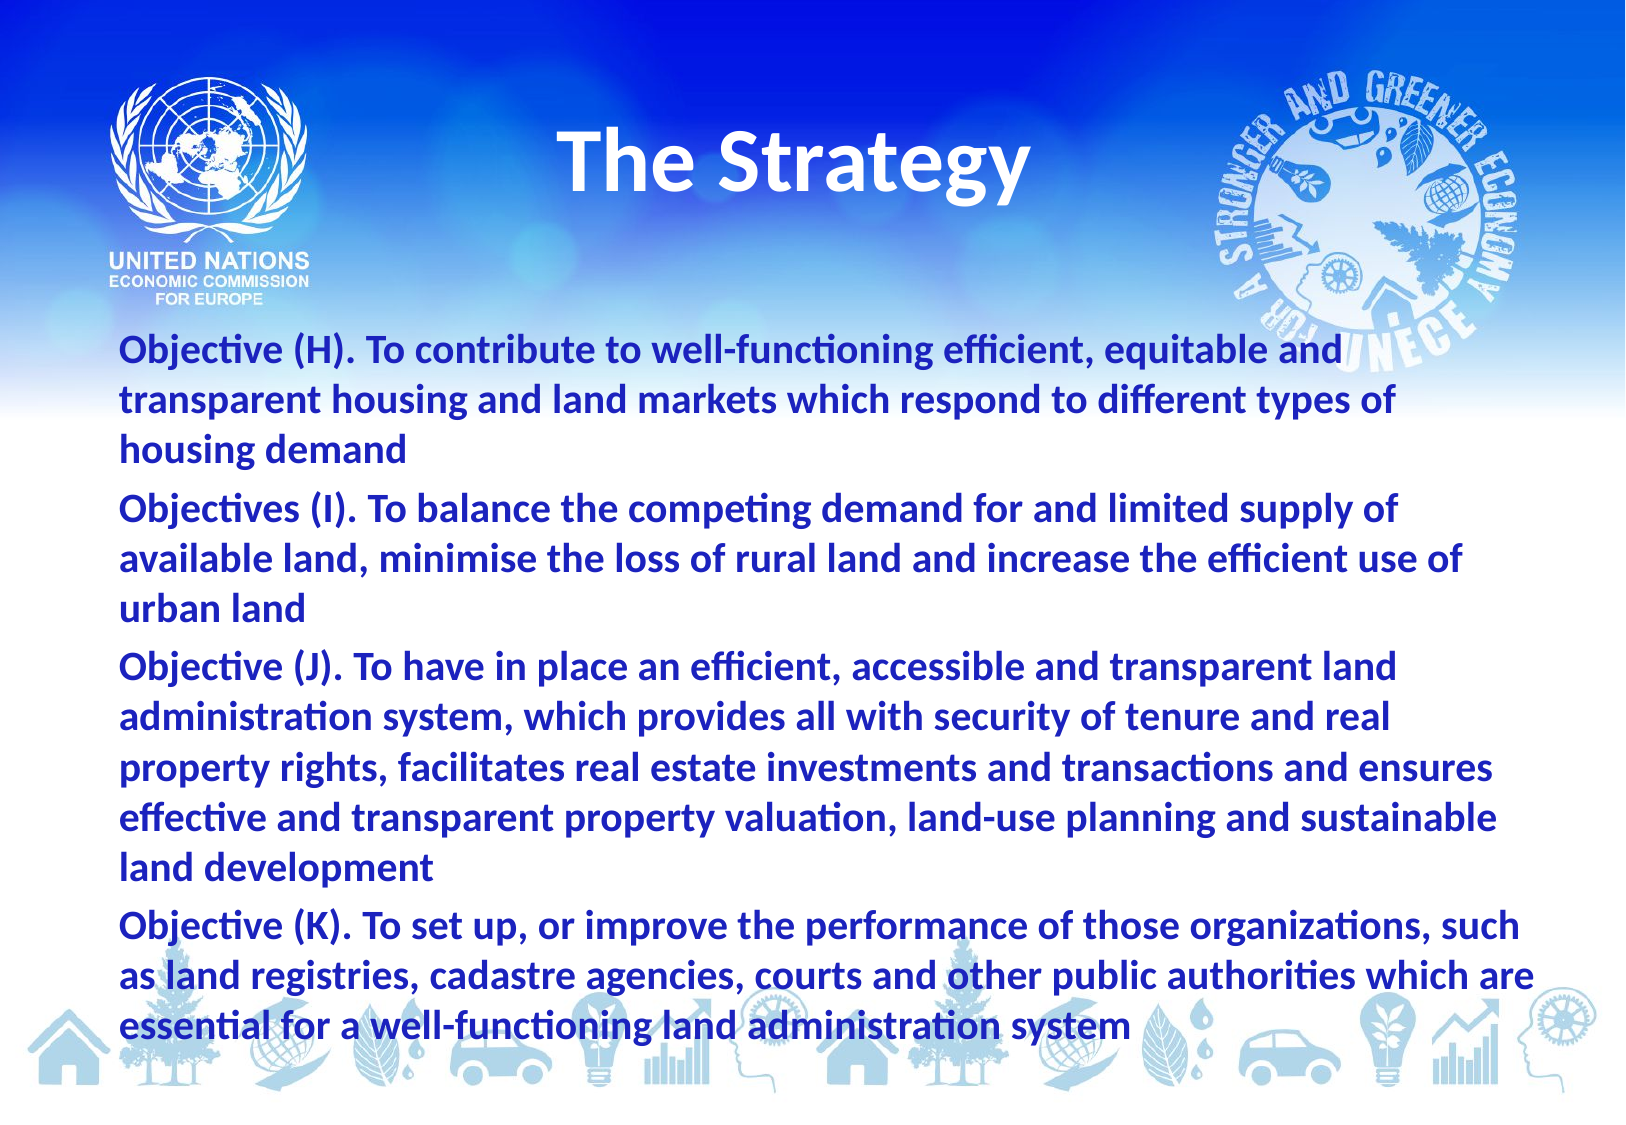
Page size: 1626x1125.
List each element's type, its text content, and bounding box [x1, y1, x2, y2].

picture [0, 0, 1626, 1125]
title The Strategy [221, 77, 1388, 232]
list Objective (H). To contribute to well-functioning efficient, equitable and transparent housing and land markets which respond to different types of housing demand Objectives (I). To balance the competing demand for and limited supply of available land, minimise the loss of rural land and increase the efficient use of urban land Objective (J). To have in place an efficient, accessible and transparent land administration system, which provides all with security of tenure and real property rights, facilitates real estate investments and transactions and ensures effective and transparent property valuation, land-use planning and sustainable land development Objective (K). To set up, or improve the performance of those organizations, such as land registries, cadastre agencies, courts and other public authorities which are essential for a well-functioning land administration system [103, 314, 1557, 1125]
